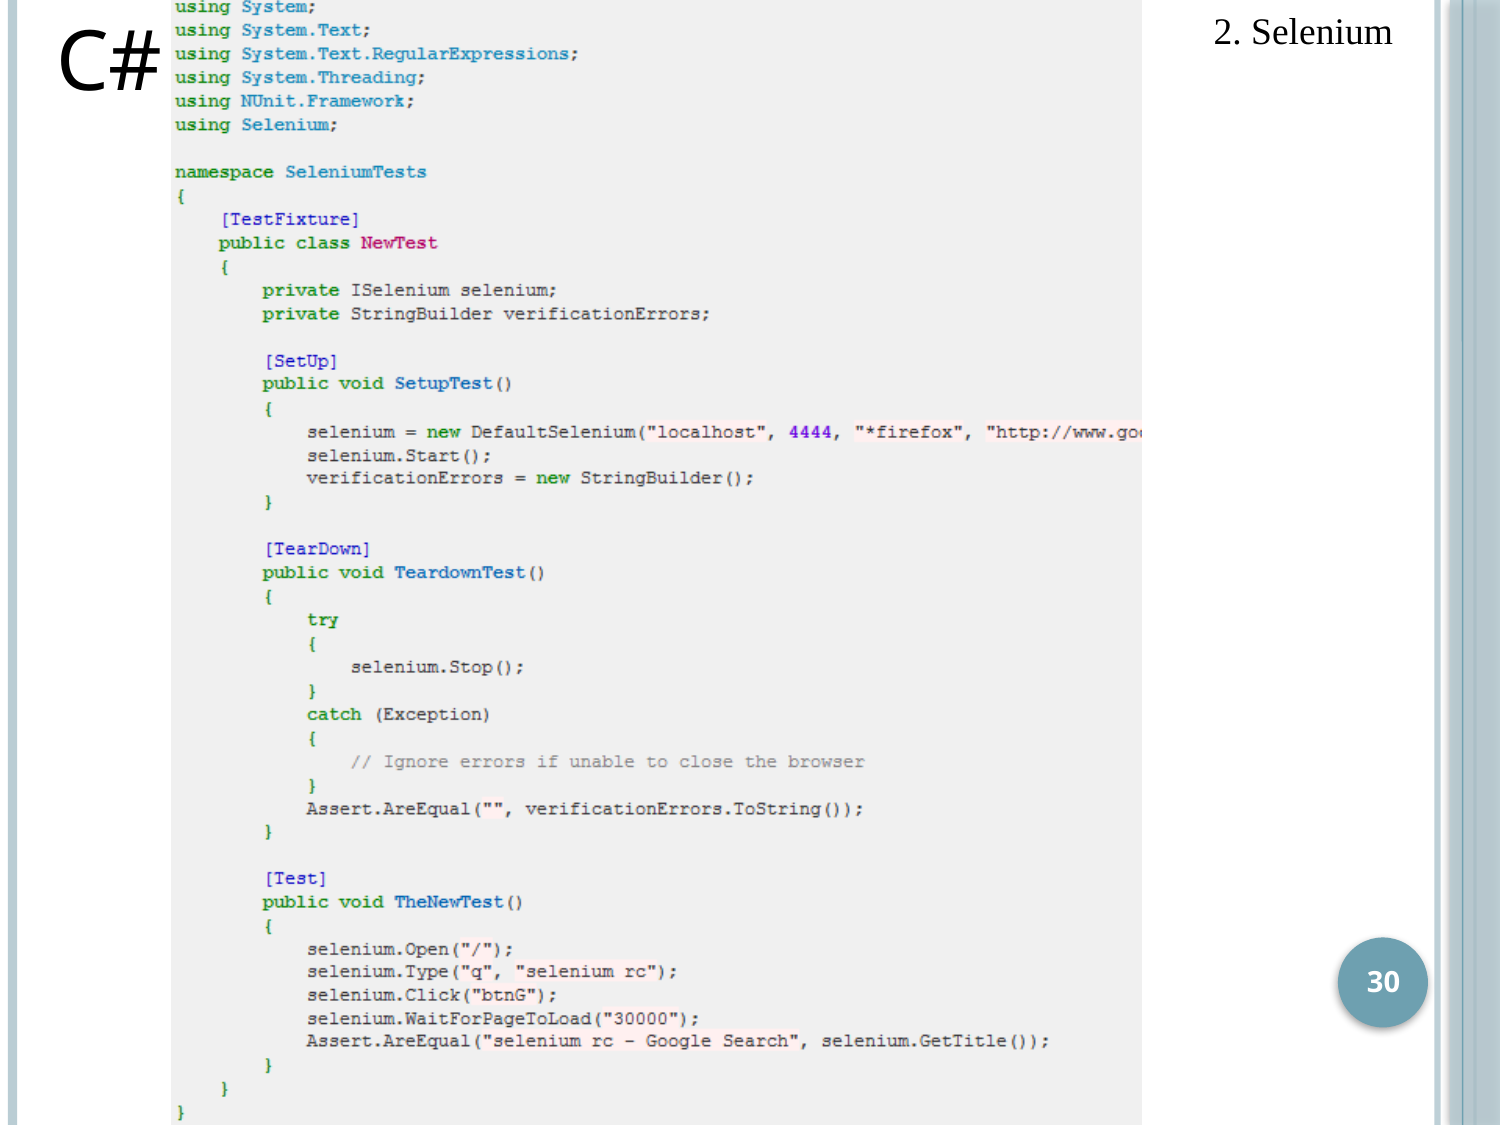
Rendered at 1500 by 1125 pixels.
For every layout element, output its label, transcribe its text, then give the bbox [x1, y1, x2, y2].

text_box 2. Selenium [1198, 0, 1500, 60]
picture [170, 0, 1143, 1125]
text_box C# [41, 0, 166, 115]
slide_number 30 [1333, 940, 1434, 1027]
